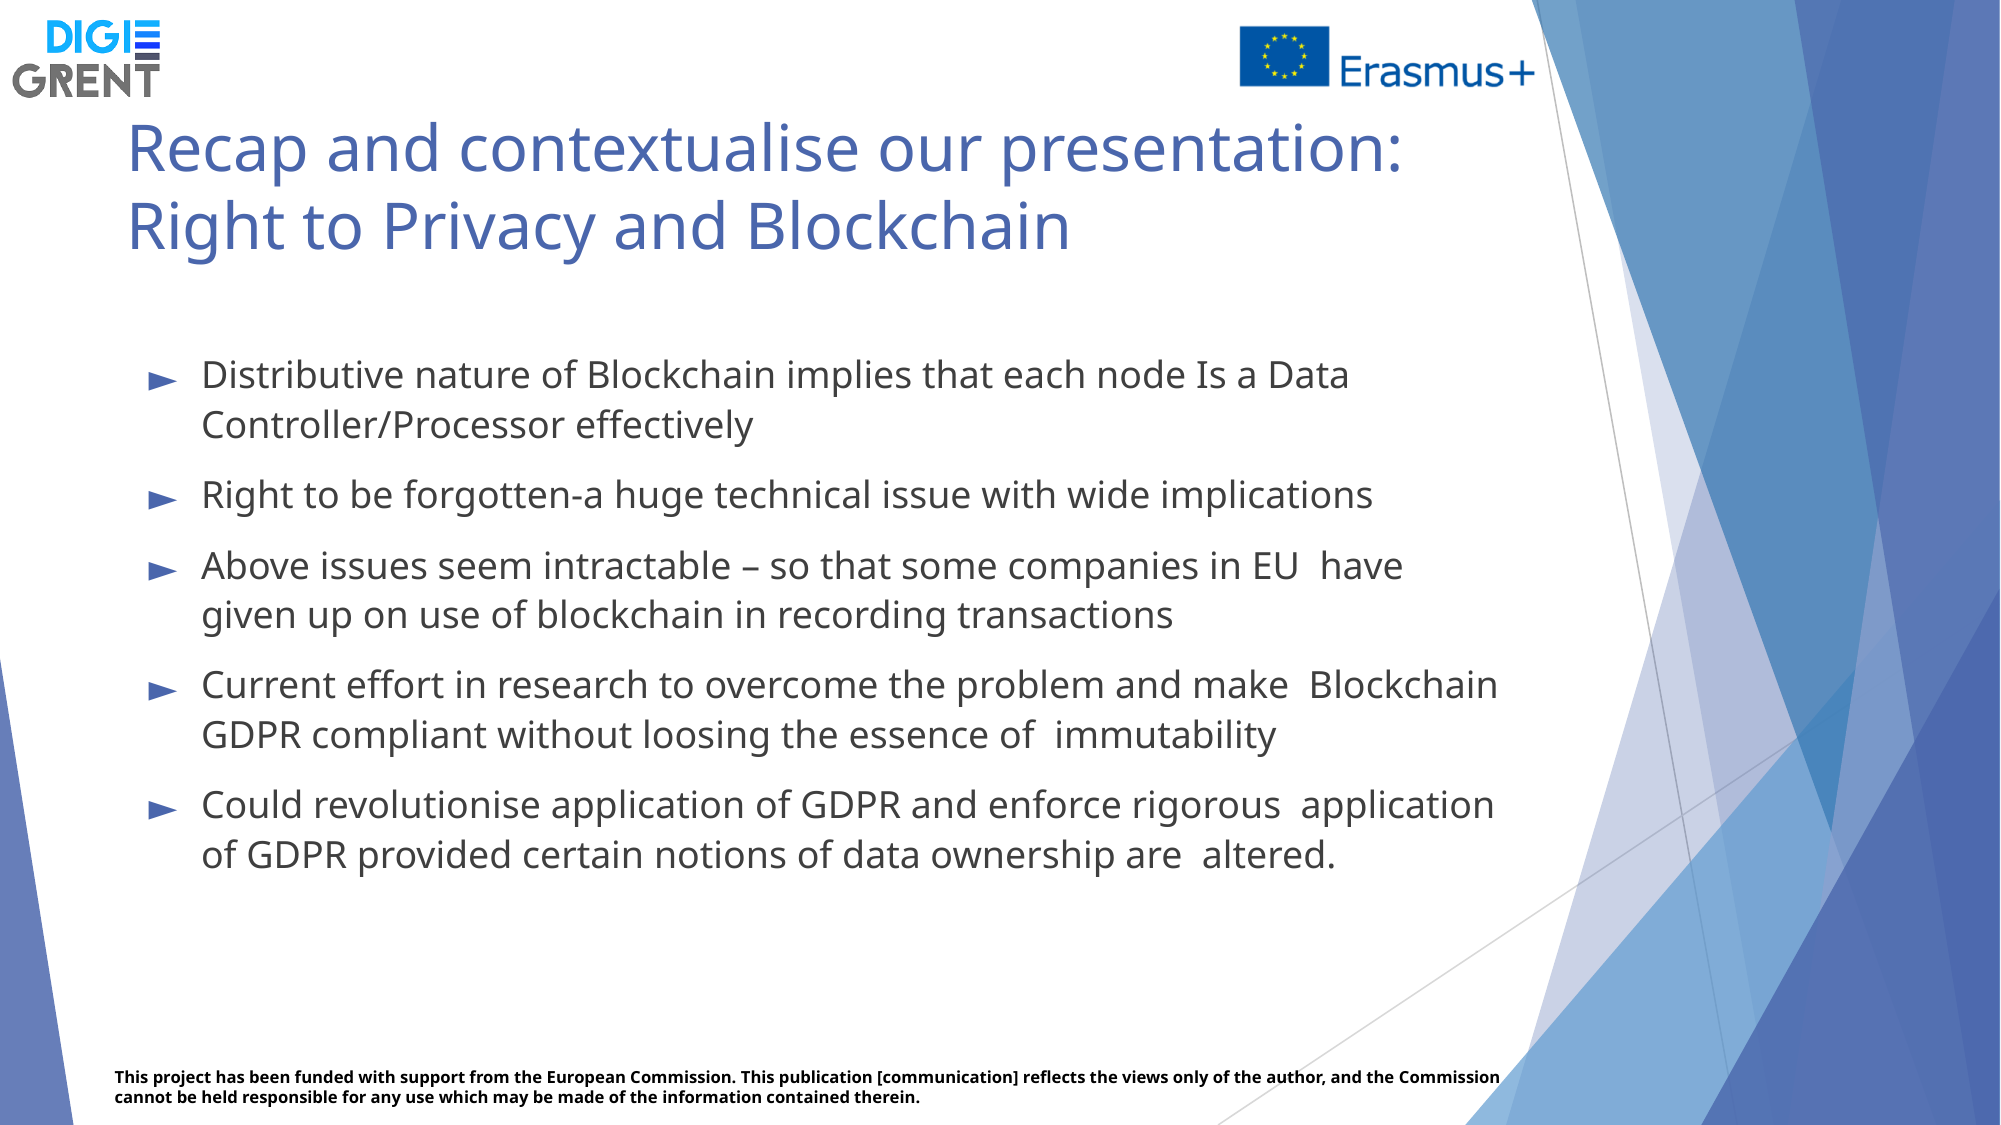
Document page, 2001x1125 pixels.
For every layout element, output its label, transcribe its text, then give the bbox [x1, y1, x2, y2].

title Recap and contextualise our presentation: Right to Privacy and Blockchain [111, 99, 1522, 317]
picture [9, 15, 169, 100]
list Distributive nature of Blockchain implies that each node Is a Data Controller/Processor effectively Right to be forgotten-a huge technical issue with wide implications Above issues seem intractable – so that some companies in EU have given up on use of blockchain in recording transactions Current effort in research to overcome the problem and make Blockchain GDPR compliant without loosing the essence of immutability Could revolutionise application of GDPR and enforce rigorous application of GDPR provided certain notions of data ownership are altered. [111, 339, 1522, 995]
picture [1236, 24, 1537, 91]
